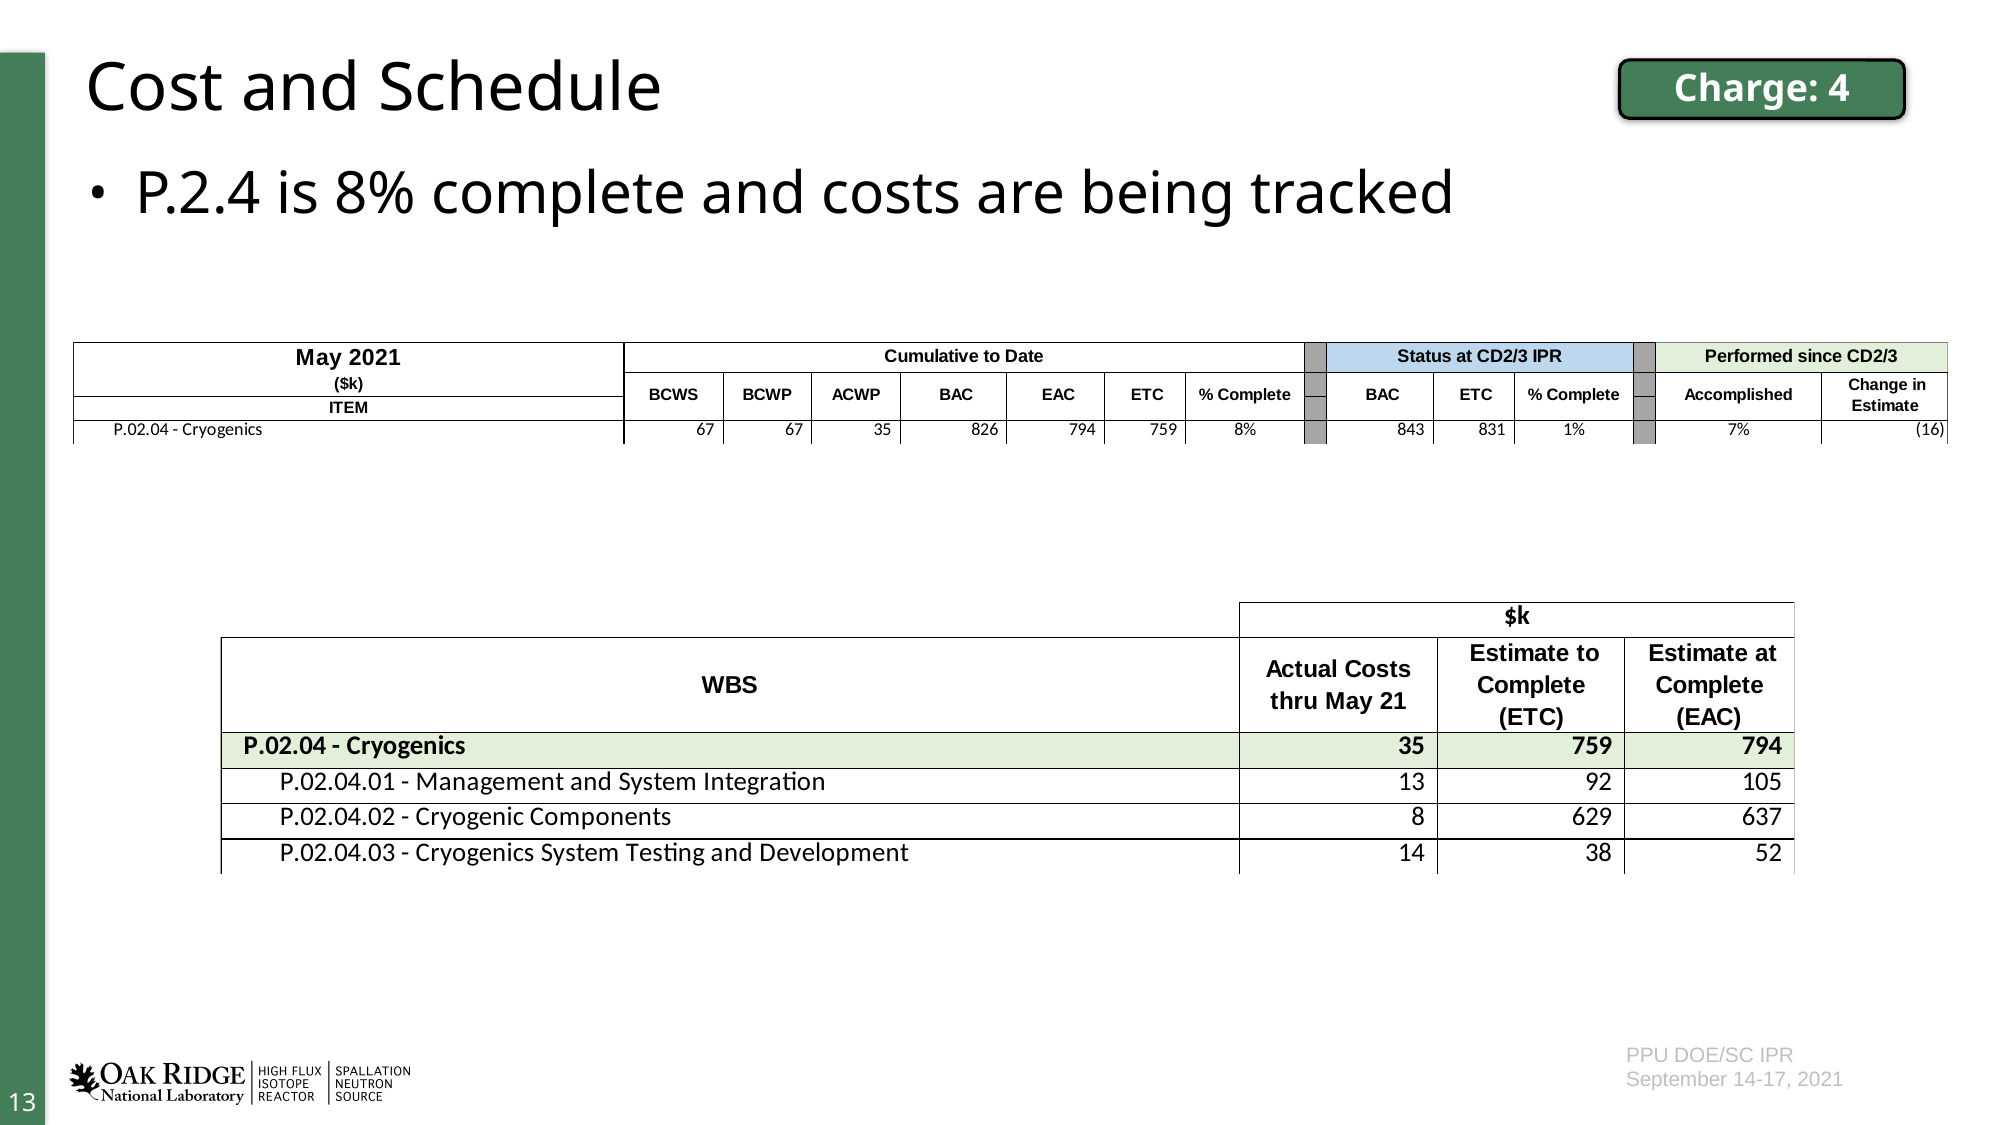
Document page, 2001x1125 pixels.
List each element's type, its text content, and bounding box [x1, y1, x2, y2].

title Cost and Schedule [70, 44, 1946, 134]
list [73, 341, 1949, 445]
picture [220, 601, 1796, 876]
text_box Charge: 4 [1619, 59, 1905, 119]
text_box P.2.4 is 8% complete and costs are being tracked [73, 155, 1949, 285]
picture [66, 1058, 413, 1108]
